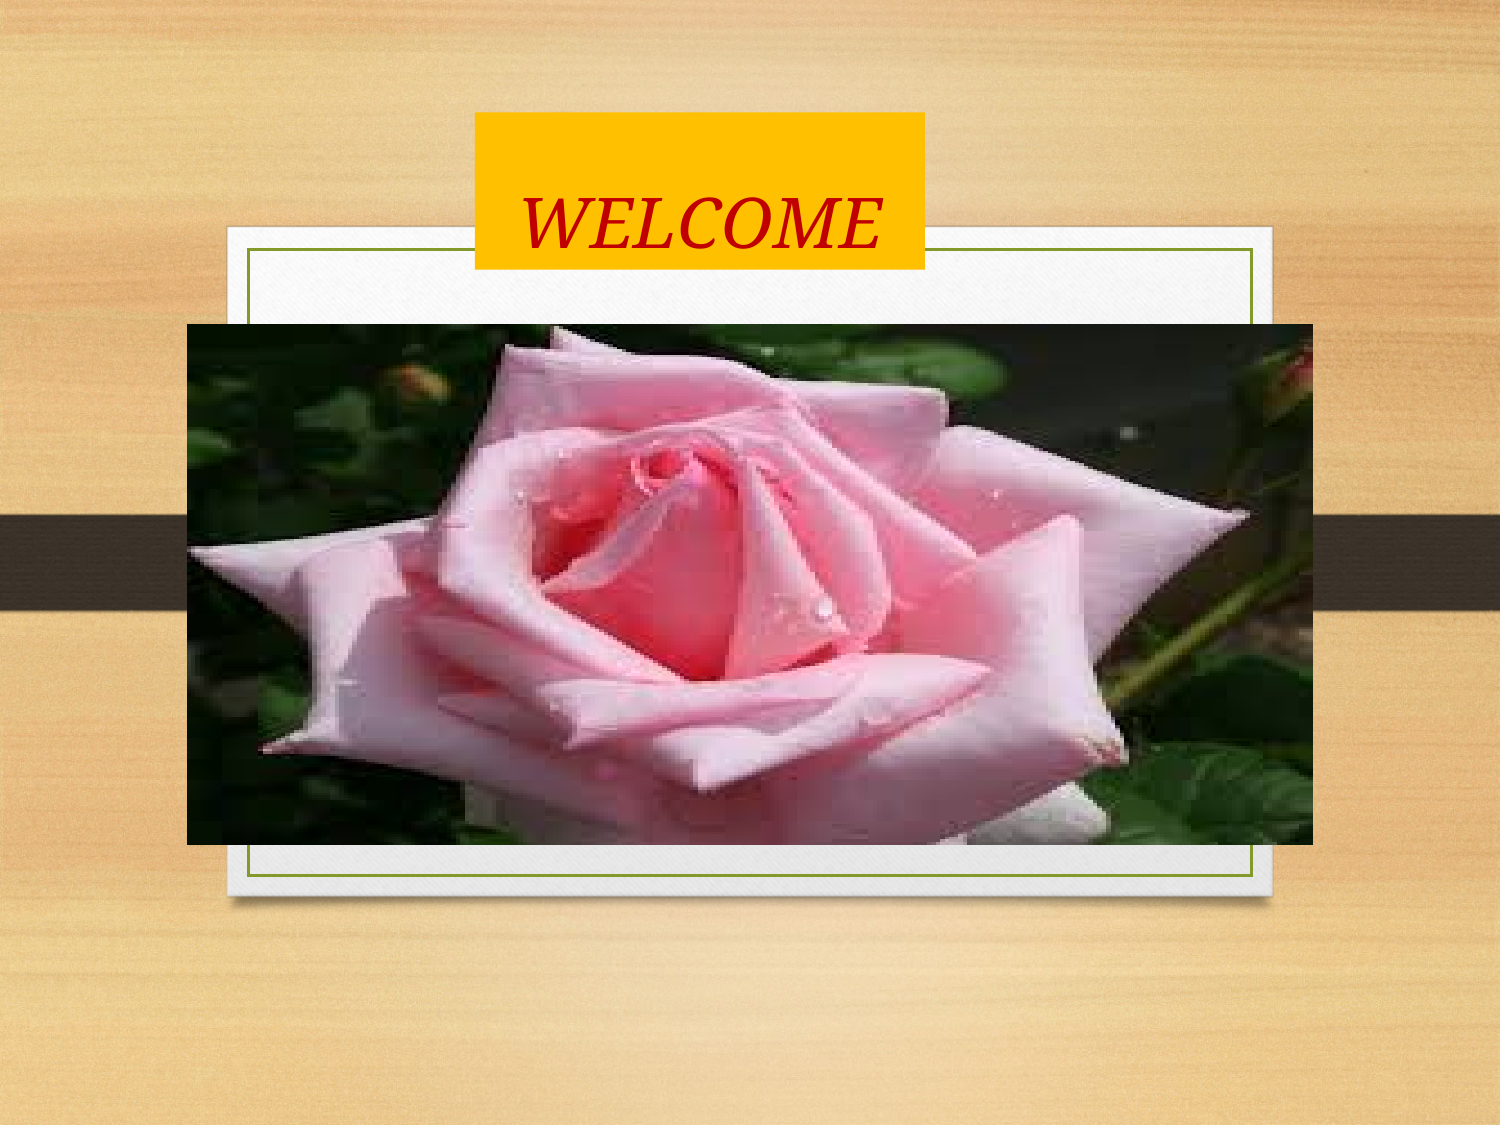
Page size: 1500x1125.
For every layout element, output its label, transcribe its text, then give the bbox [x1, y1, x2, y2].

picture [0, 0, 1500, 1125]
title WELCOME [474, 112, 925, 270]
